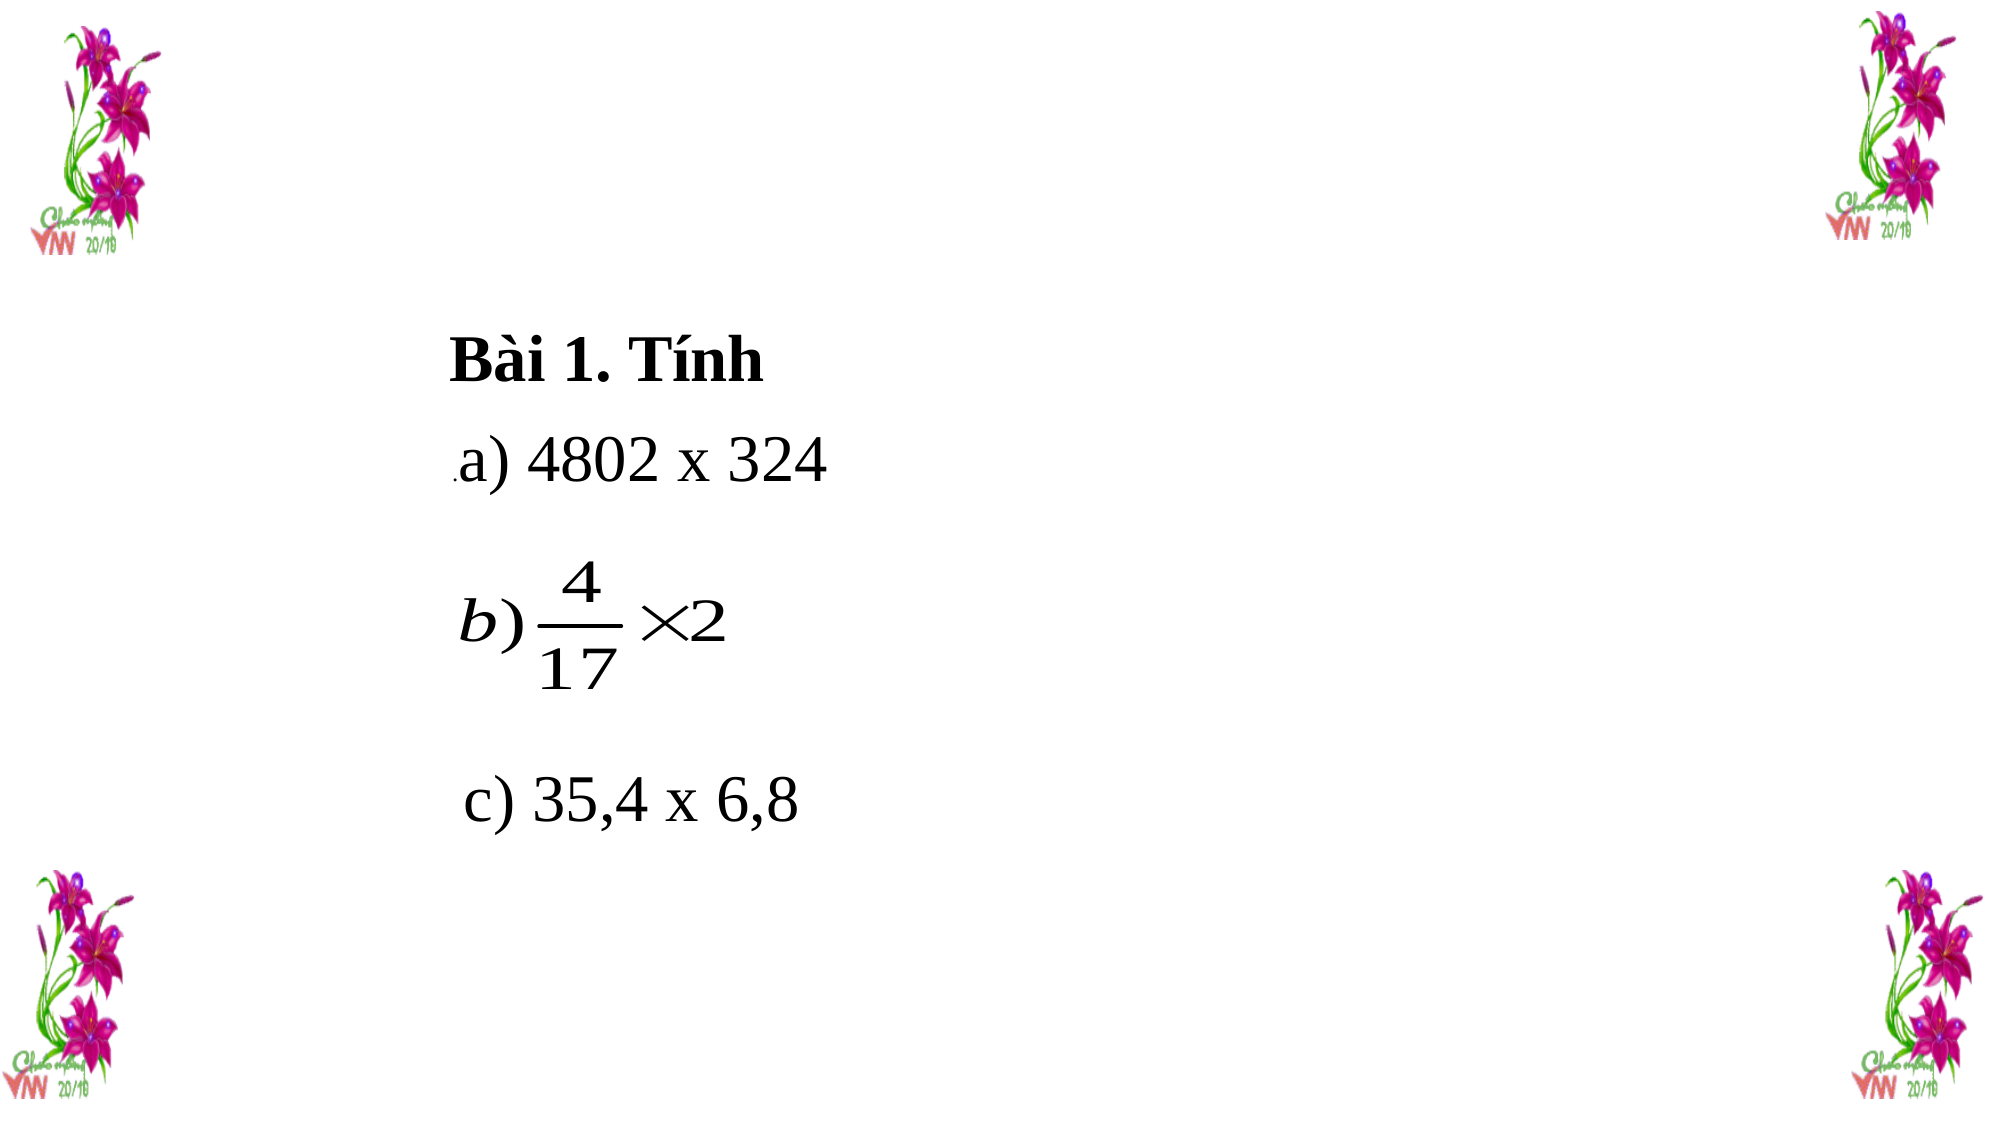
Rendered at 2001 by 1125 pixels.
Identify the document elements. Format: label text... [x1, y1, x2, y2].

text_box .a) 4802 x 324 [437, 407, 1713, 582]
picture [29, 26, 175, 255]
picture [2, 870, 148, 1099]
picture [1851, 870, 1997, 1099]
text_box Bài 1. Tính [434, 307, 783, 402]
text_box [447, 543, 740, 704]
text_box c) 35,4 x 6,8 [364, 747, 1318, 843]
picture [1825, 11, 1970, 241]
